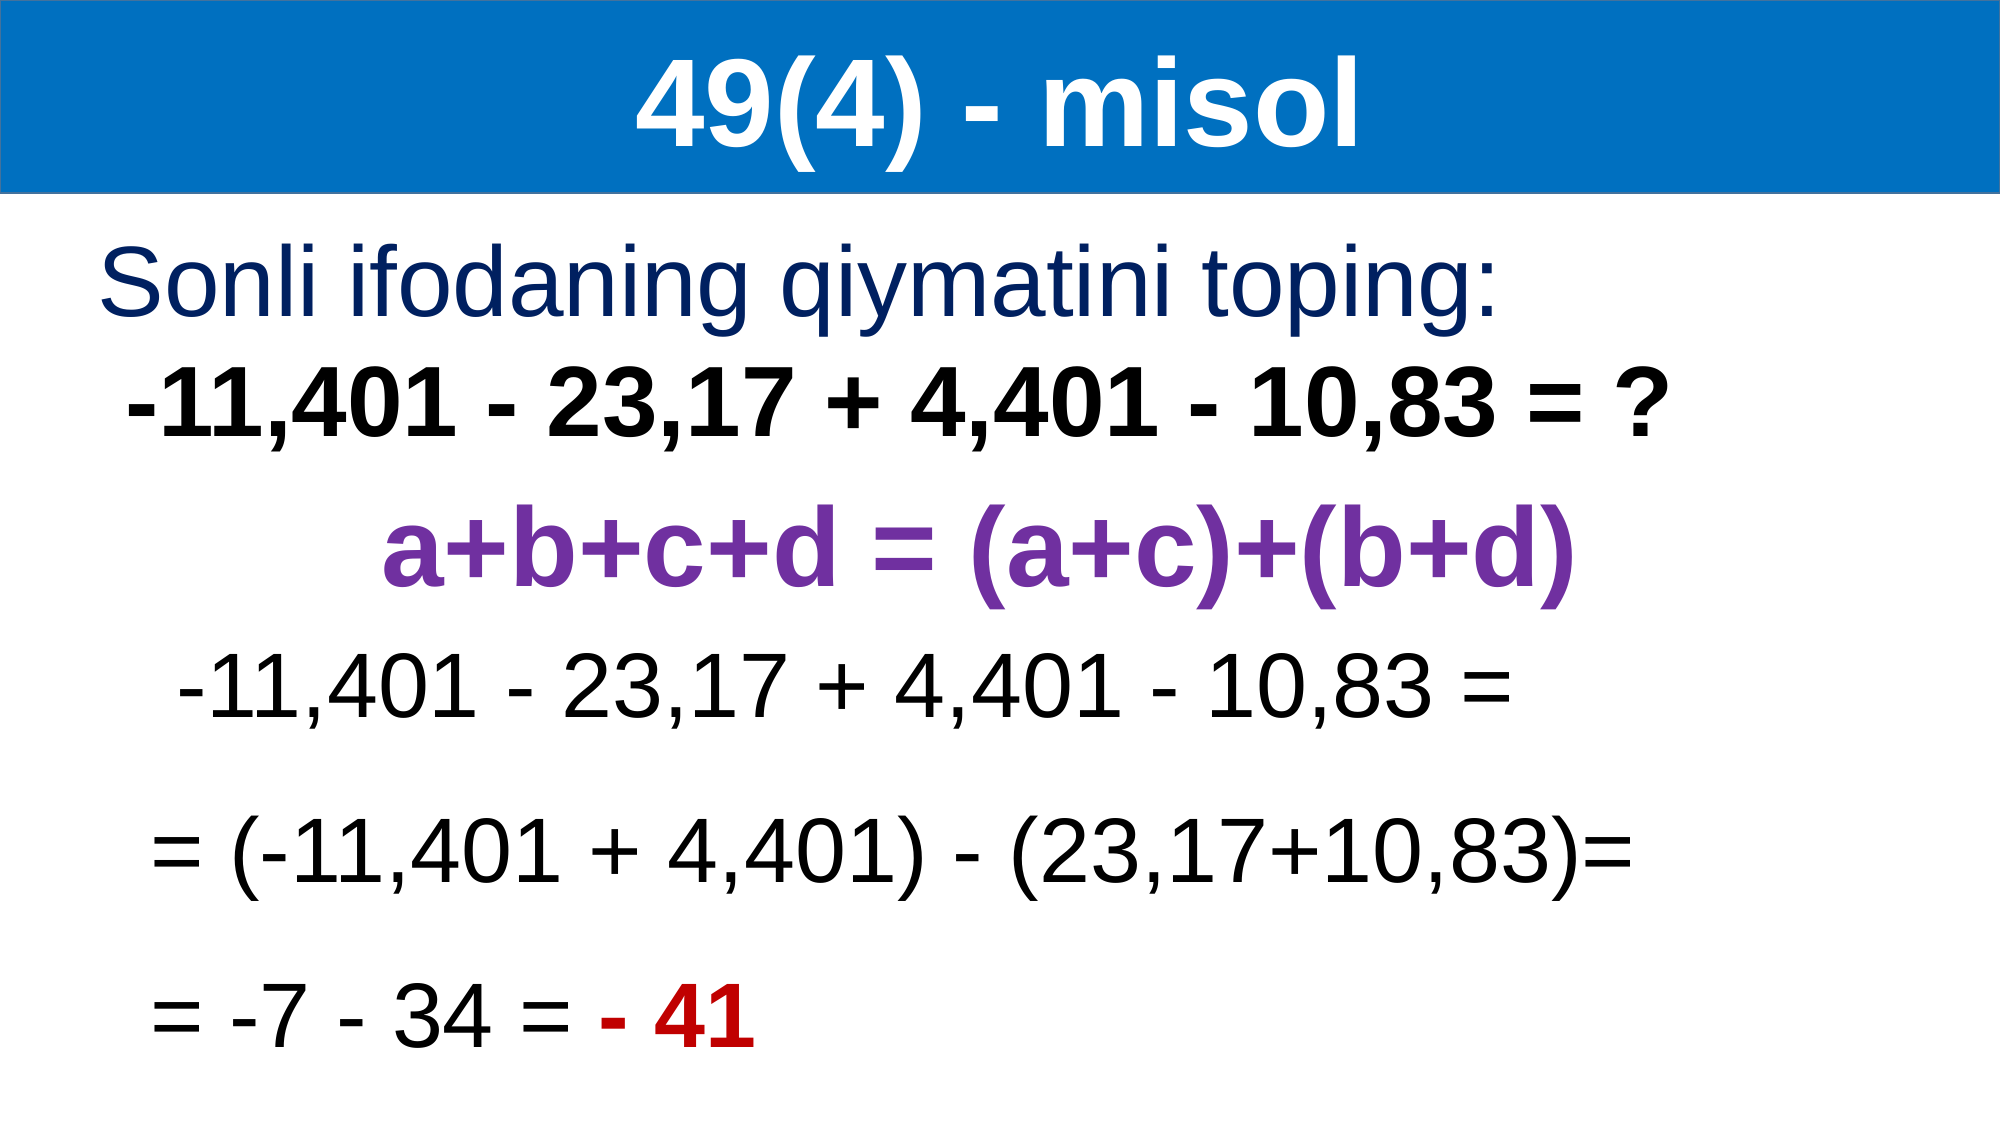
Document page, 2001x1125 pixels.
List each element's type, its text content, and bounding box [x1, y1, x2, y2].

text_box a+b+c+d = (a+c)+(b+d) [366, 466, 1626, 617]
text_box Sonli ifodaning qiymatini toping: -11,401 - 23,17 + 4,401 - 10,83 = ? [82, 209, 2000, 464]
text_box -11,401 - 23,17 + 4,401 - 10,83 = = (-11,401 + 4,401) - (23,17+10,83)= = -7 - 34 = - 41 [8, 618, 1985, 1073]
text_box 49(4) - misol [0, 0, 2000, 194]
